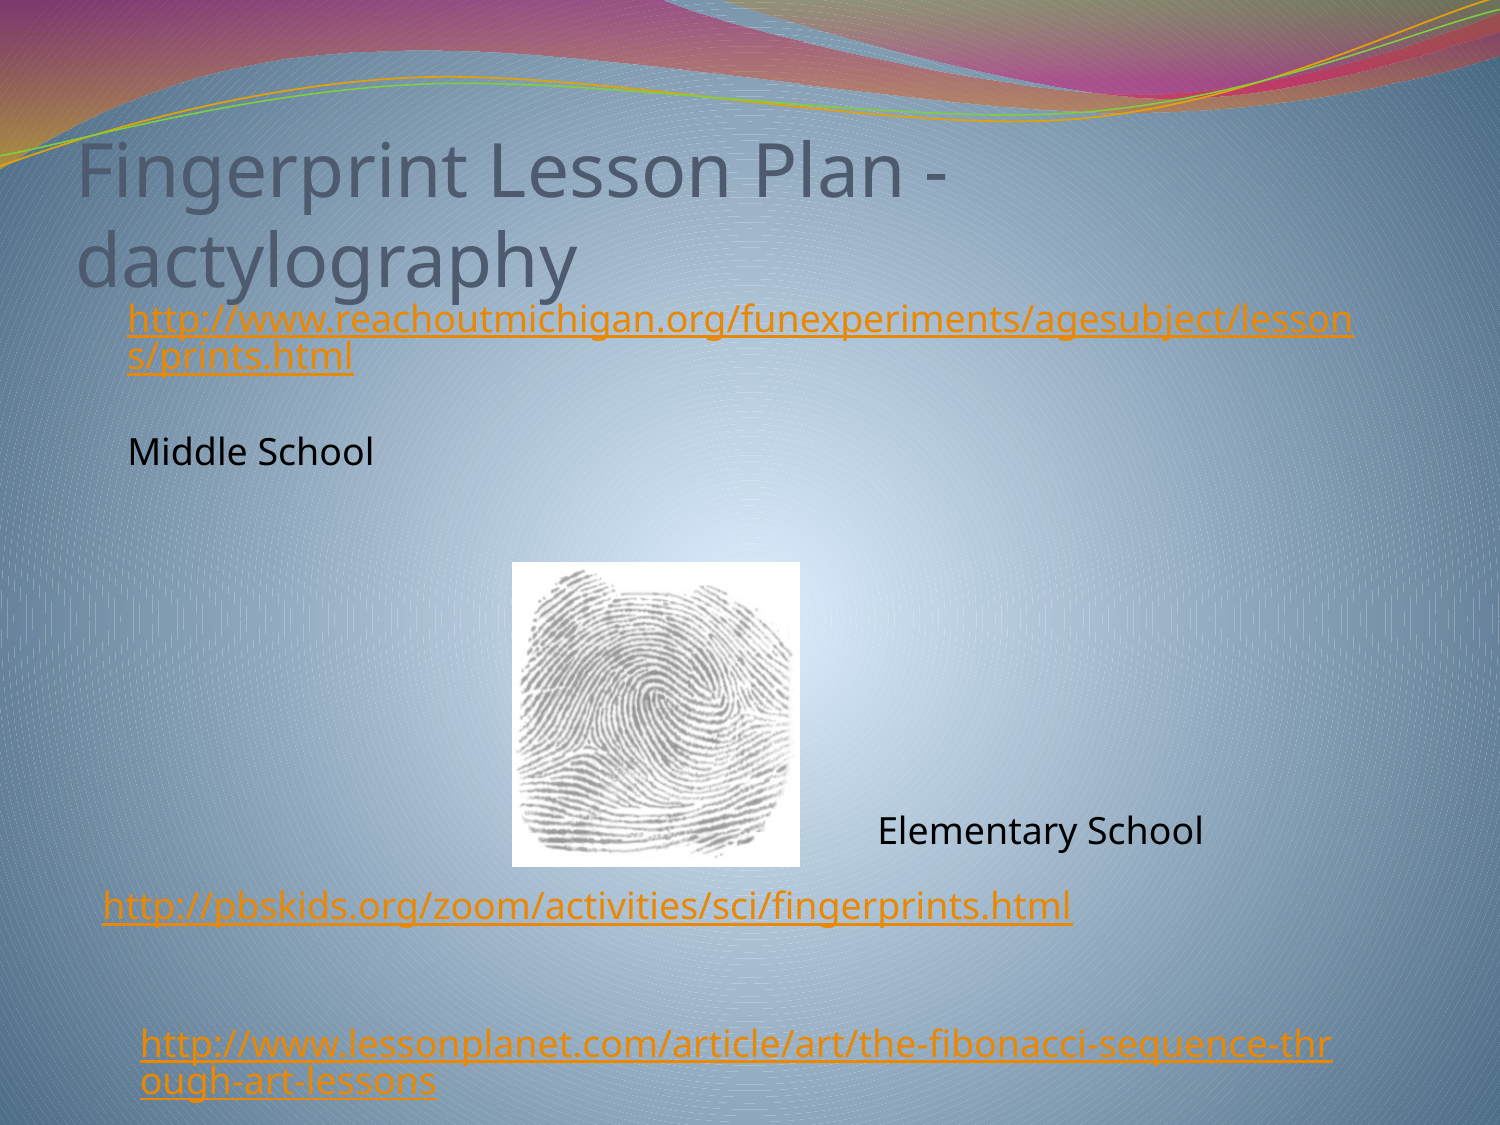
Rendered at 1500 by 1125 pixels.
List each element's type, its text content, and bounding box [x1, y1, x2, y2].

text_box Elementary School [862, 799, 1250, 860]
text_box http://www.lessonplanet.com/article/art/the-fibonacci-sequence-through-art-lessons [125, 1012, 1350, 1124]
text_box http://pbskids.org/zoom/activities/sci/fingerprints.html [87, 874, 1288, 986]
text_box http://www.reachoutmichigan.org/funexperiments/agesubject/lessons/prints.html Middle School [112, 287, 1375, 759]
picture [512, 562, 801, 867]
title Fingerprint Lesson Plan - dactylography [75, 115, 1438, 303]
